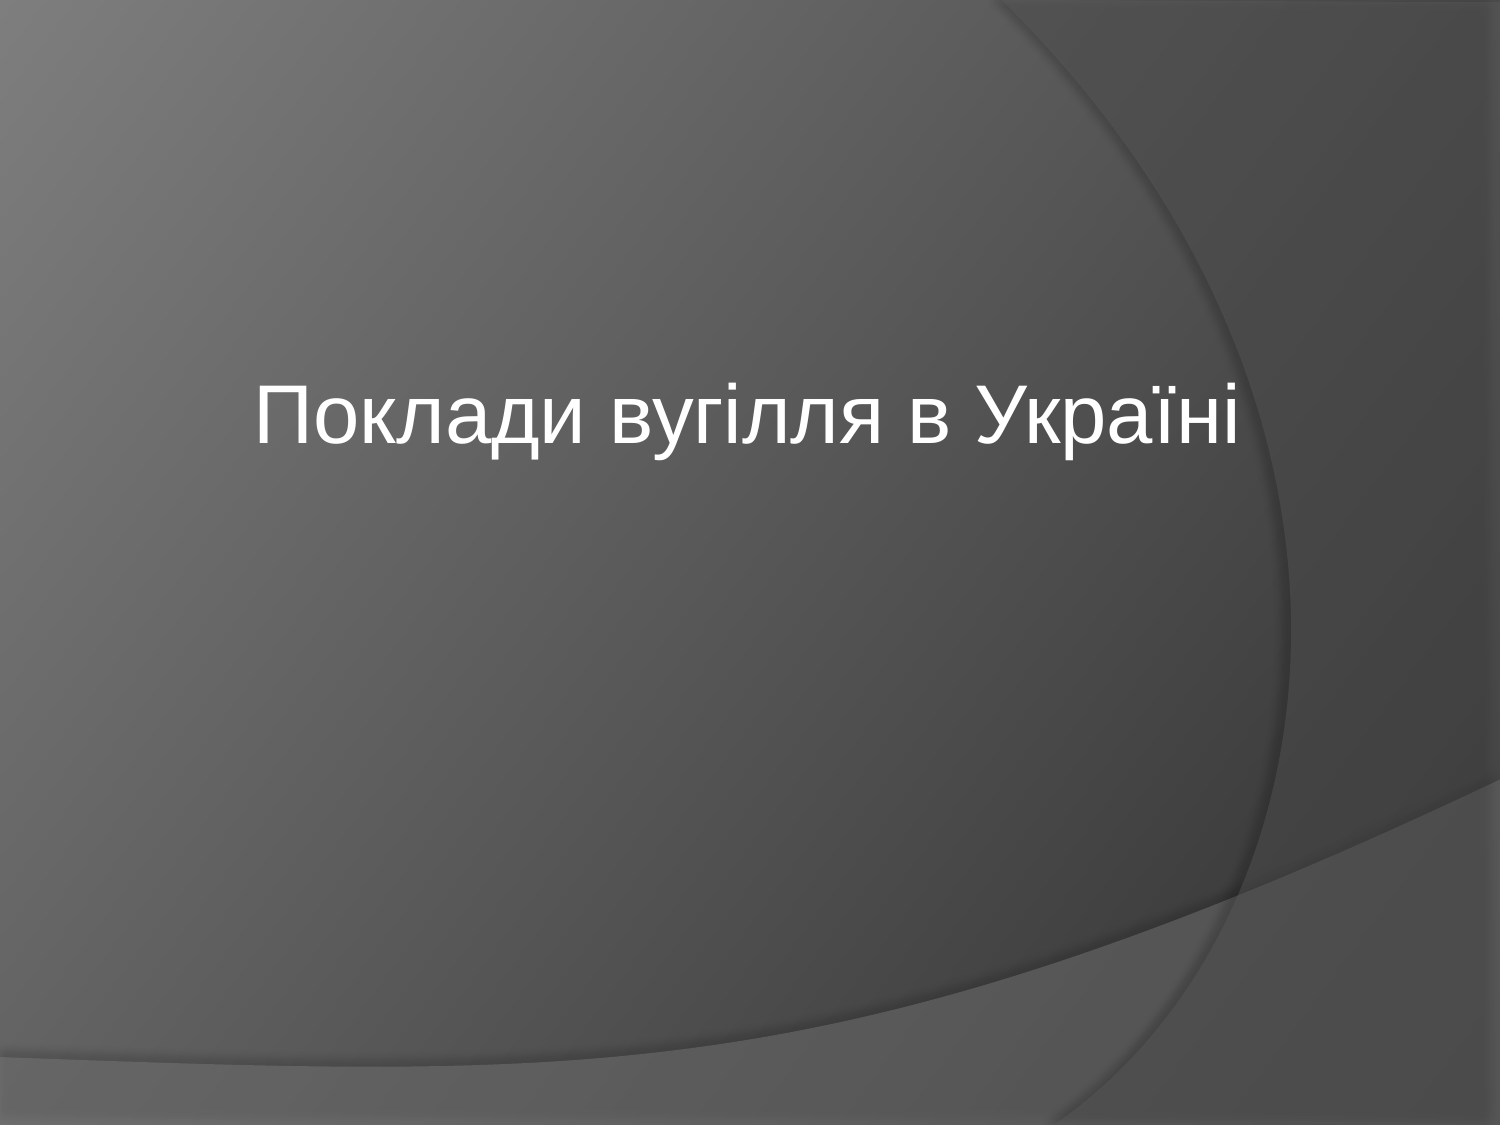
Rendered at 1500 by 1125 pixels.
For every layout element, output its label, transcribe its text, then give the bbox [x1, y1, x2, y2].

subtitle Поклади вугілля в Україні [17, 172, 1471, 461]
